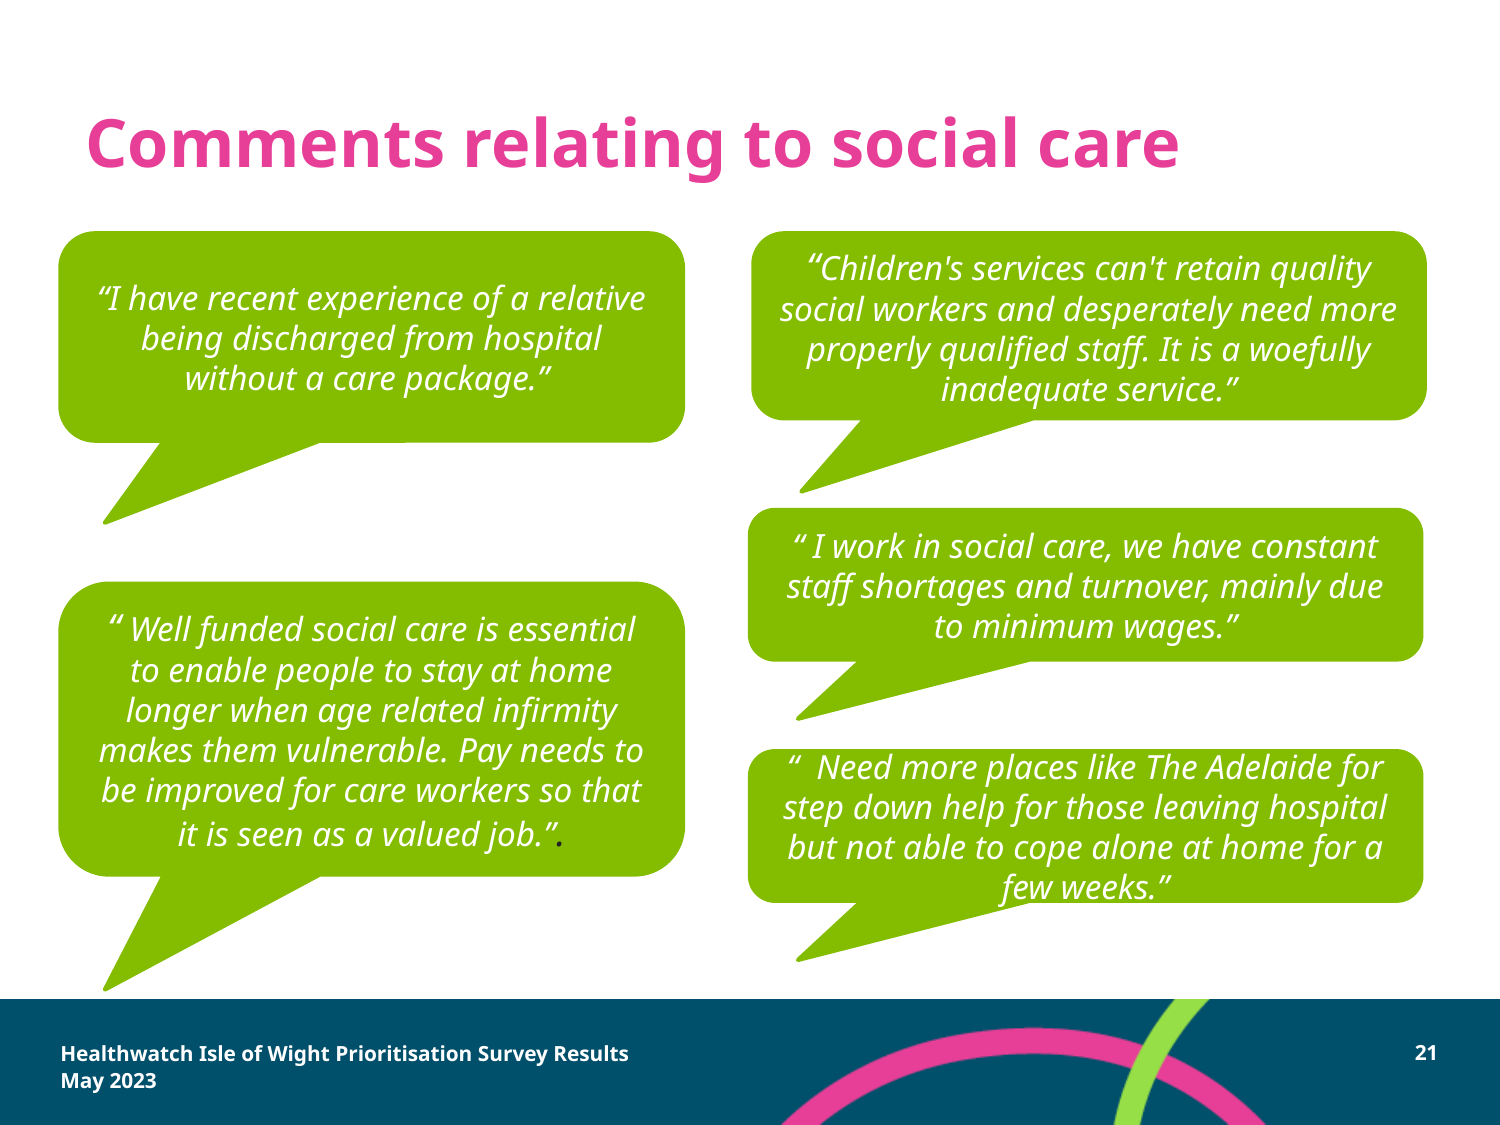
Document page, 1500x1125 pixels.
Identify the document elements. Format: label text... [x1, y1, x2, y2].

slide_number 21 [1349, 1039, 1439, 1076]
text_box “I have recent experience of a relative being discharged from hospital without a care package.” [58, 231, 686, 525]
text_box [374, 350, 1125, 411]
text_box “ Well funded social care is essential to enable people to stay at home longer when age related infirmity makes them vulnerable. Pay needs to be improved for care workers so that it is seen as a valued job.”. [58, 581, 686, 992]
text_box “Children's services can't retain quality social workers and desperately need more properly qualified staff. It is a woefully inadequate service.” [751, 231, 1427, 494]
footer Healthwatch Isle of Wight Prioritisation Survey Results May 2023 [60, 1038, 649, 1098]
picture [782, 999, 1266, 1125]
text_box “ I work in social care, we have constant staff shortages and turnover, mainly due to minimum wages.” [747, 507, 1424, 721]
text_box “ Need more places like The Adelaide for step down help for those leaving hospital but not able to cope alone at home for a few weeks.” [747, 749, 1424, 963]
title Comments relating to social care [85, 101, 1422, 178]
